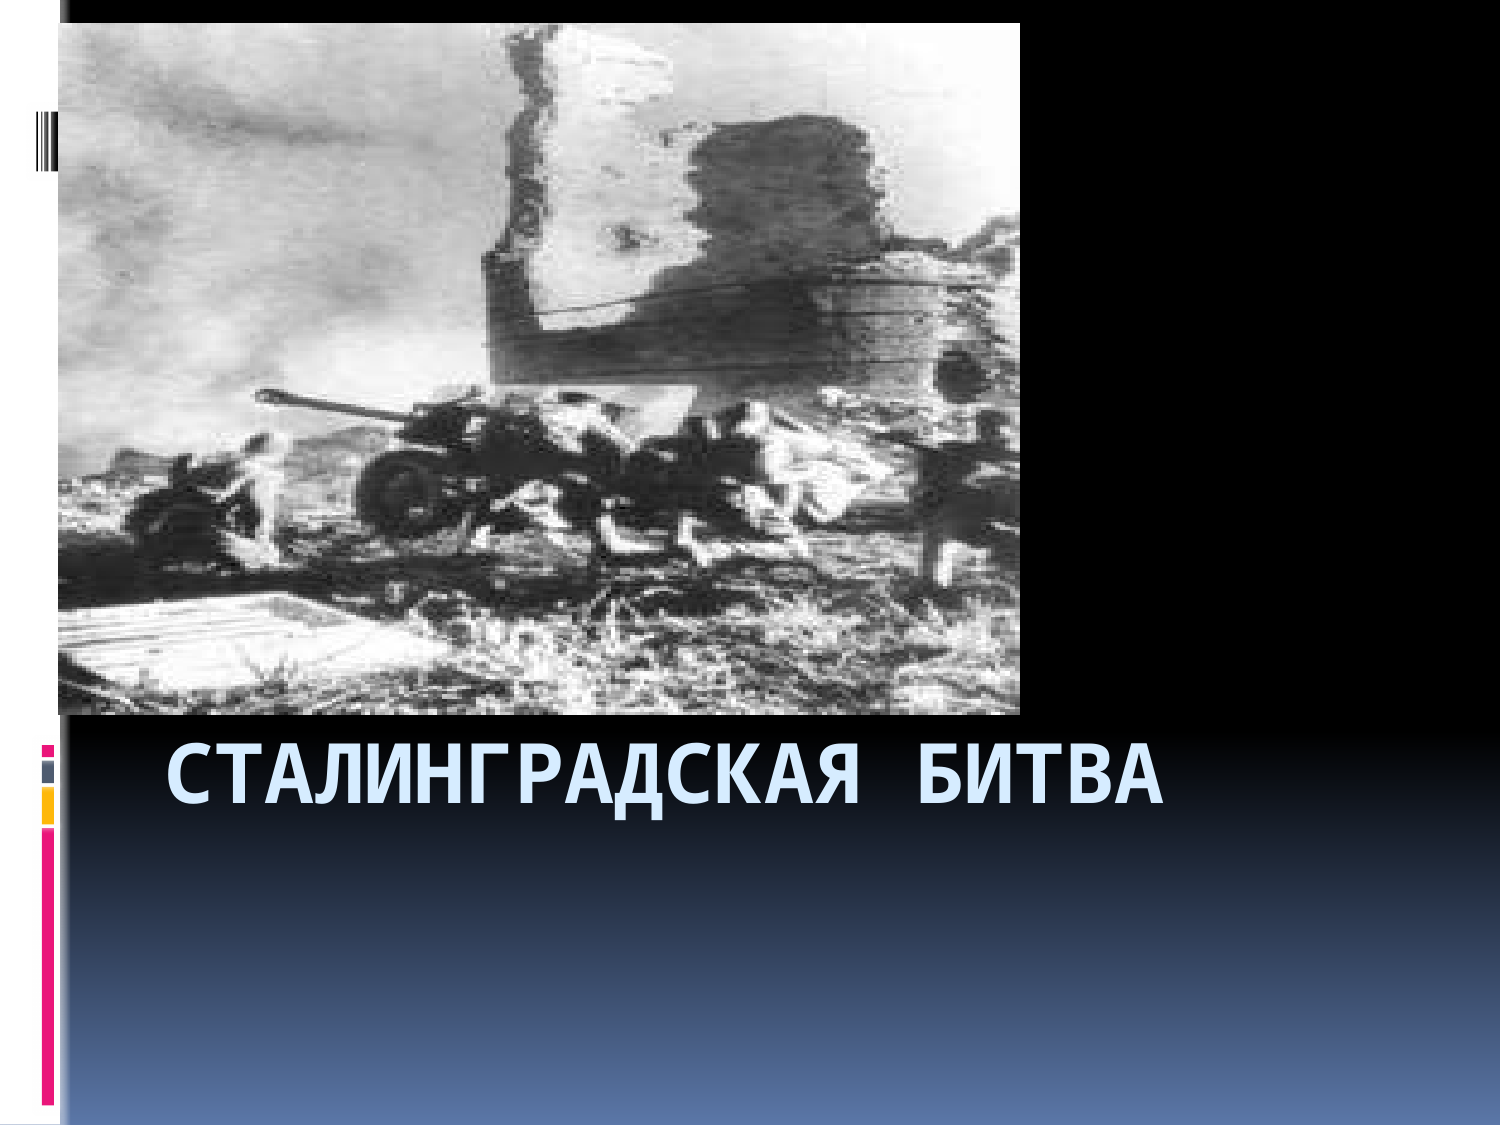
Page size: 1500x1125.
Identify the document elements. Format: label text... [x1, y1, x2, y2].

picture [58, 22, 1020, 716]
title Сталинградская битва [150, 712, 1425, 1037]
